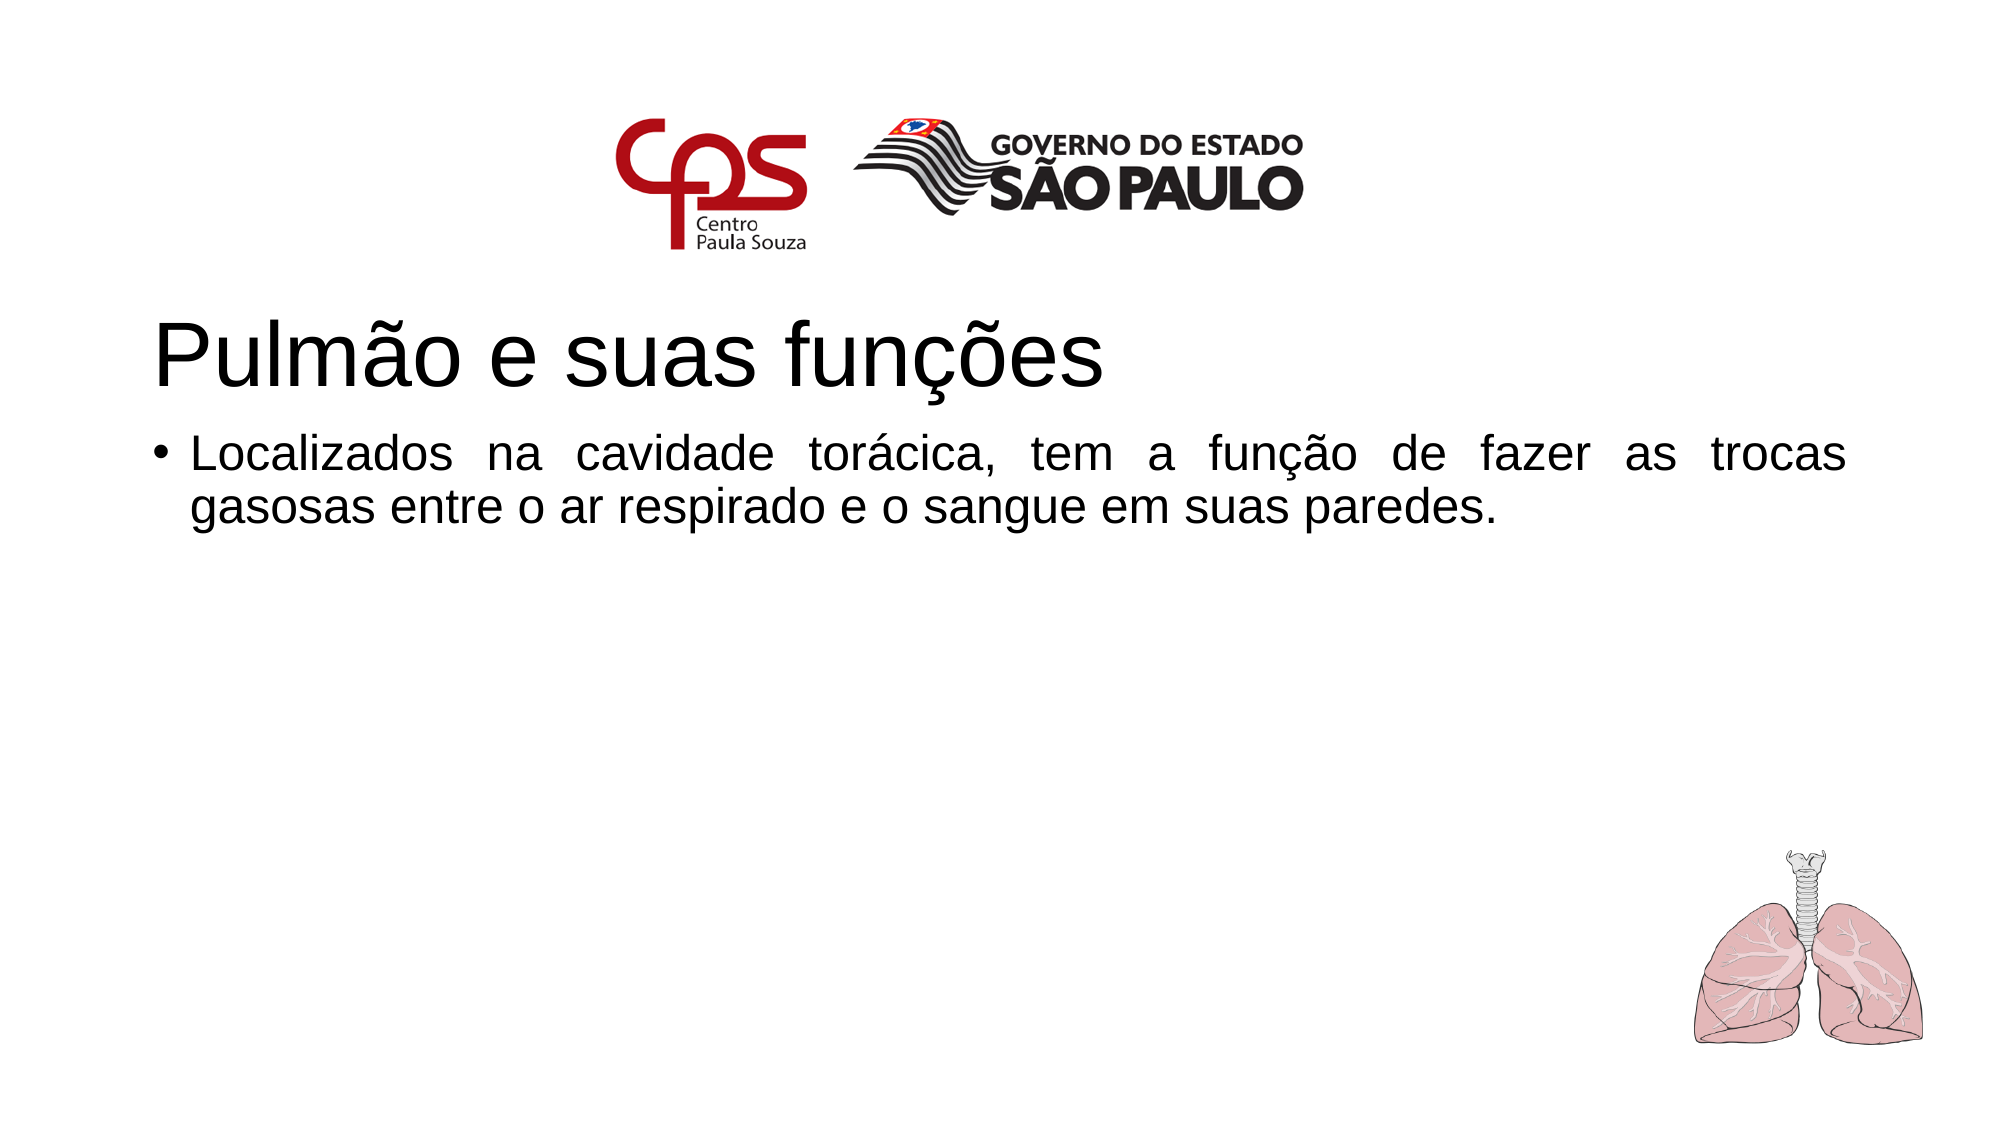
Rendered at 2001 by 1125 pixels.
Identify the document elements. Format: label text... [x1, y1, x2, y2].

picture [603, 114, 1319, 265]
list Pulmão e suas funções Localizados na cavidade torácica, tem a função de fazer as trocas gasosas entre o ar respirado e o sangue em suas paredes. [137, 299, 1863, 1014]
picture [1694, 850, 1923, 1049]
